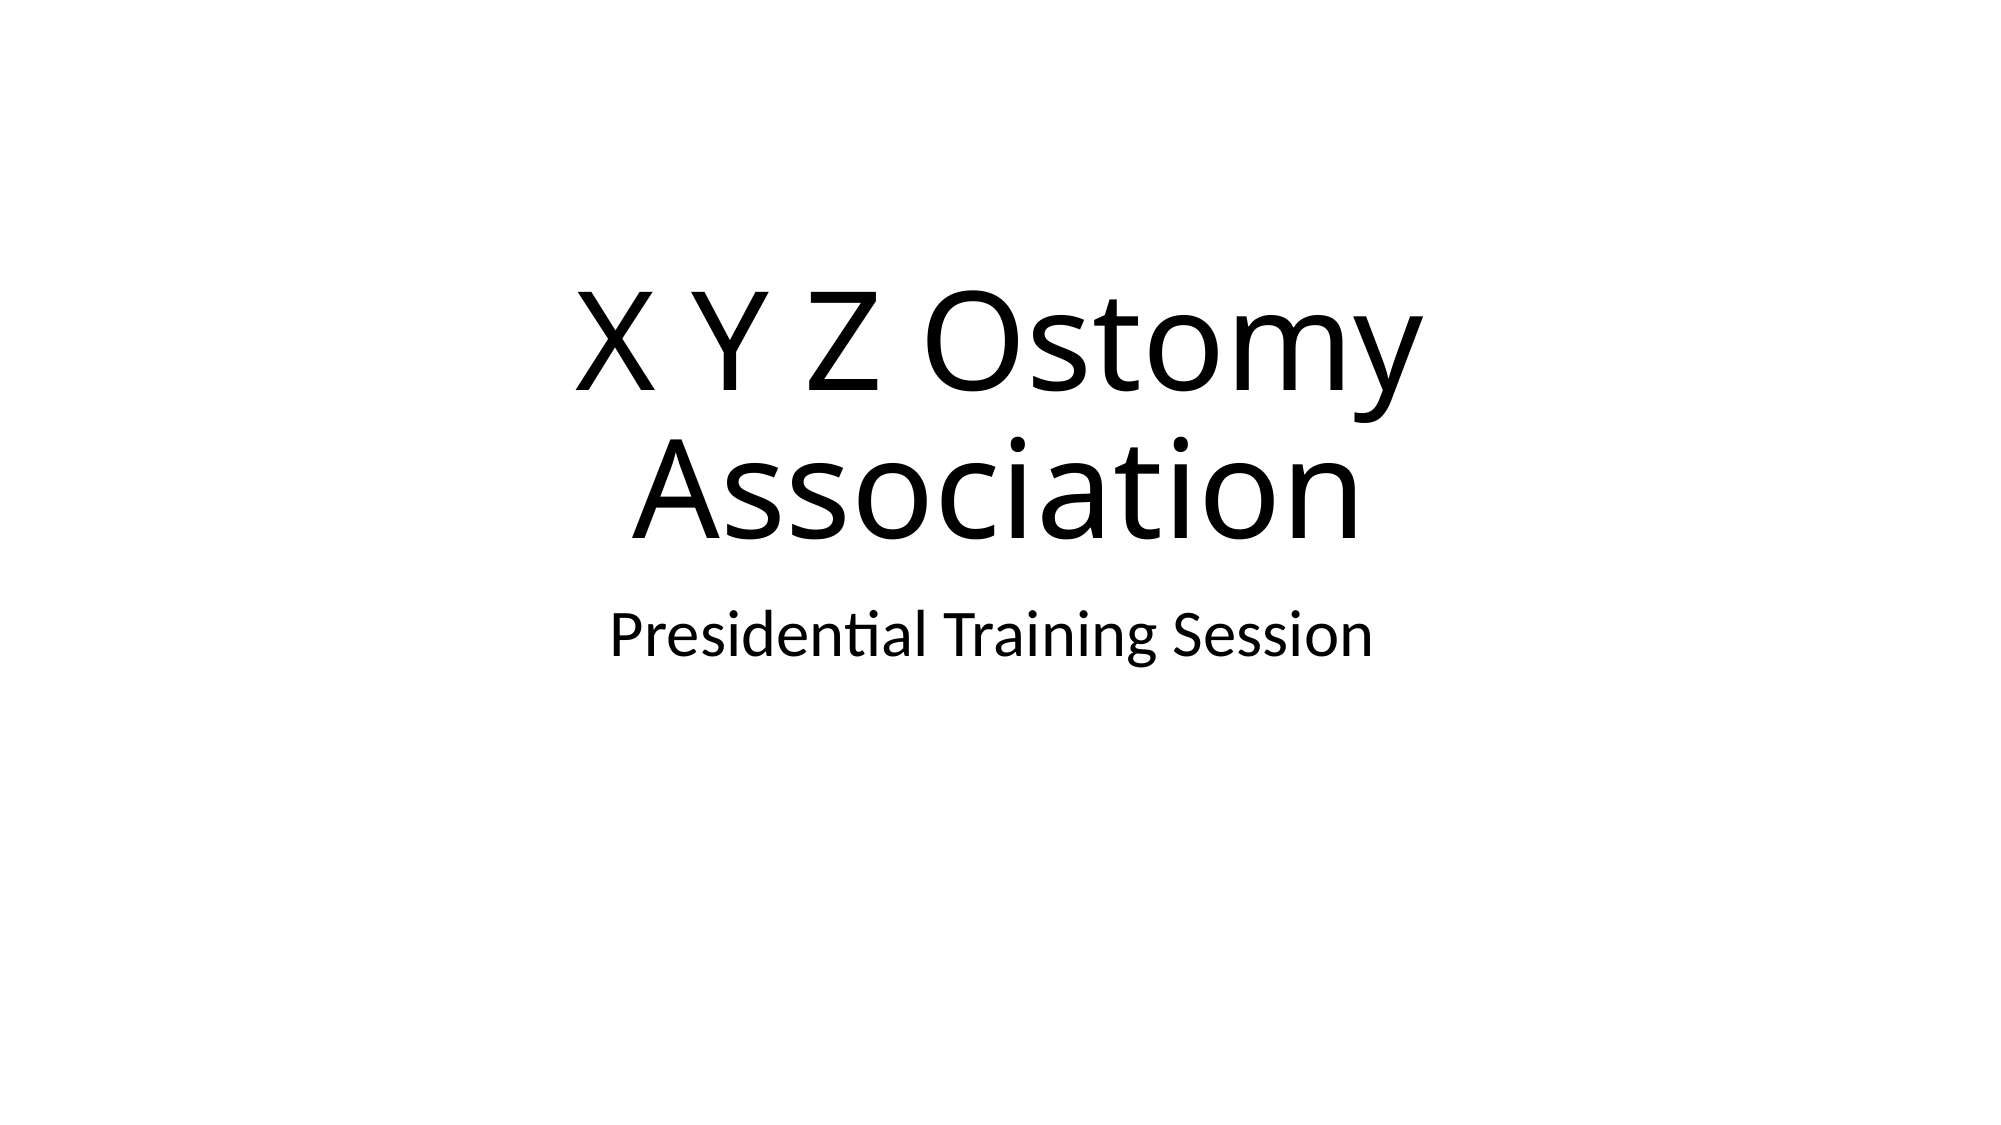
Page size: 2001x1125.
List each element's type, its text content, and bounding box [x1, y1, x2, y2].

title X Y Z Ostomy Association [249, 184, 1750, 576]
subtitle Presidential Training Session [249, 590, 1750, 863]
